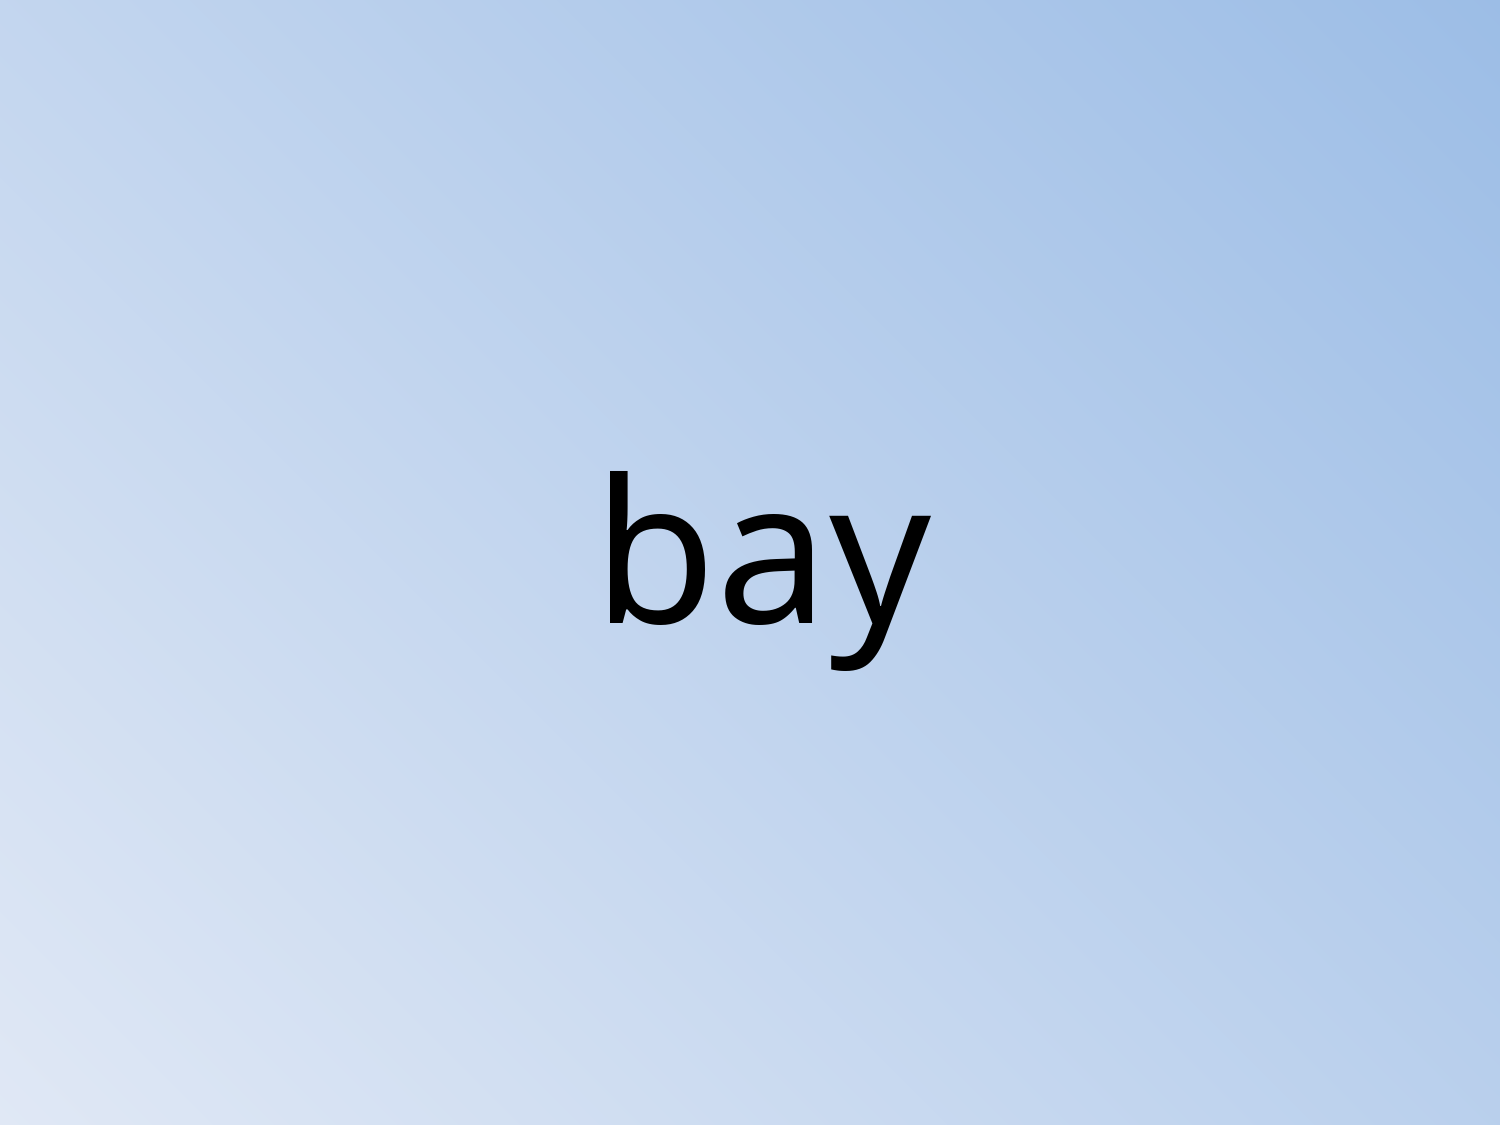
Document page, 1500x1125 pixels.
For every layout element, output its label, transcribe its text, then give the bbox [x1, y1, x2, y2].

title bay [87, 412, 1438, 675]
